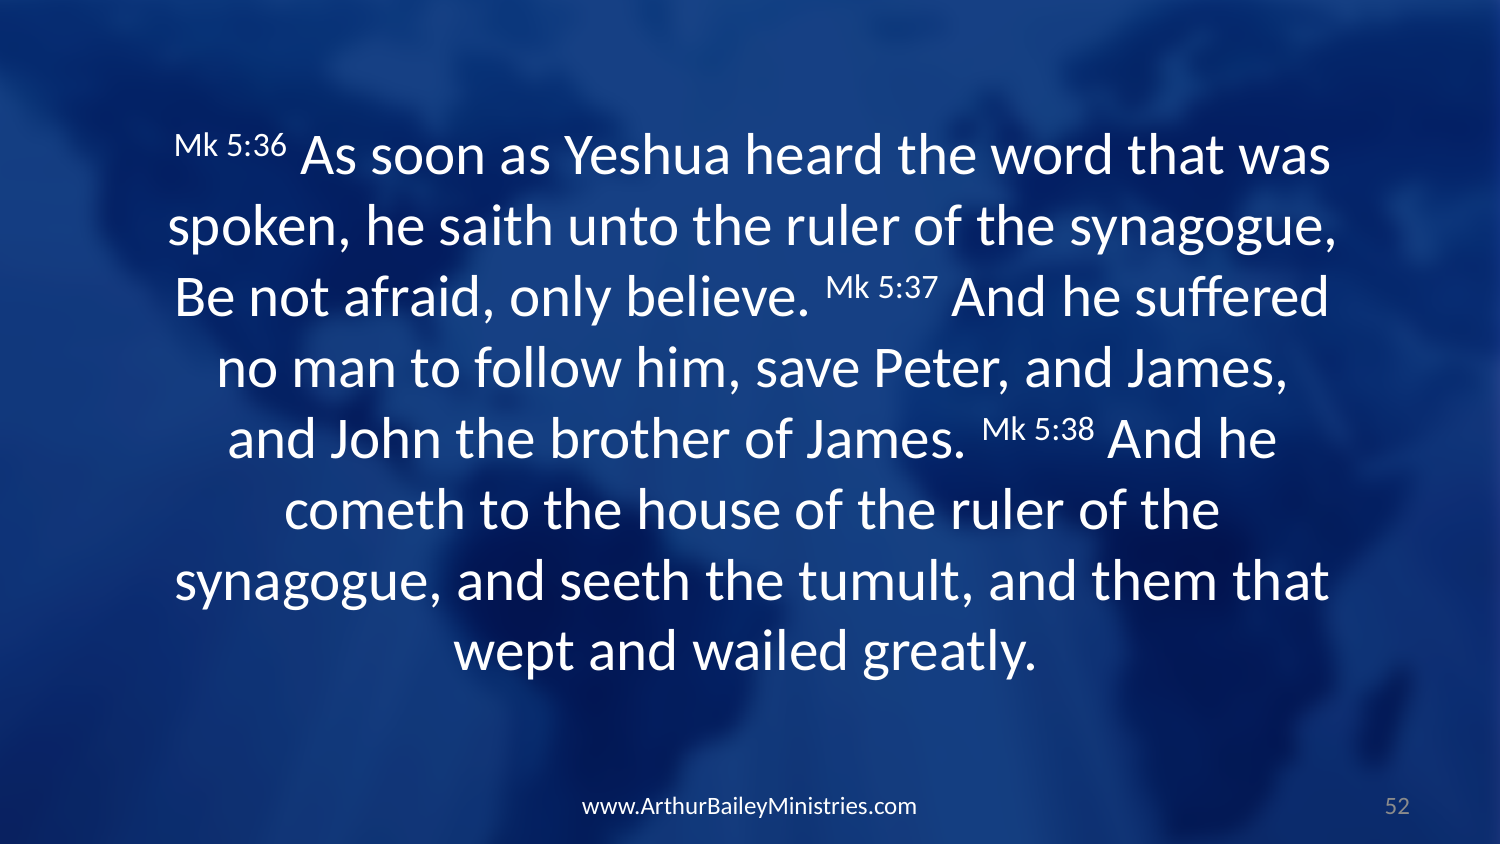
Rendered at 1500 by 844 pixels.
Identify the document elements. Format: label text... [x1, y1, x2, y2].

list Mk 5:36 As soon as Yeshua heard the word that was spoken, he saith unto the ruler of the synagogue, Be not afraid, only believe. Mk 5:37 And he suffered no man to follow him, save Peter, and James, and John the brother of James. Mk 5:38 And he cometh to the house of the ruler of the synagogue, and seeth the tumult, and them that wept and wailed greatly. [151, 107, 1355, 741]
slide_number 52 [1074, 782, 1425, 827]
footer www.ArthurBaileyMinistries.com [512, 782, 988, 827]
picture [0, 0, 1500, 844]
